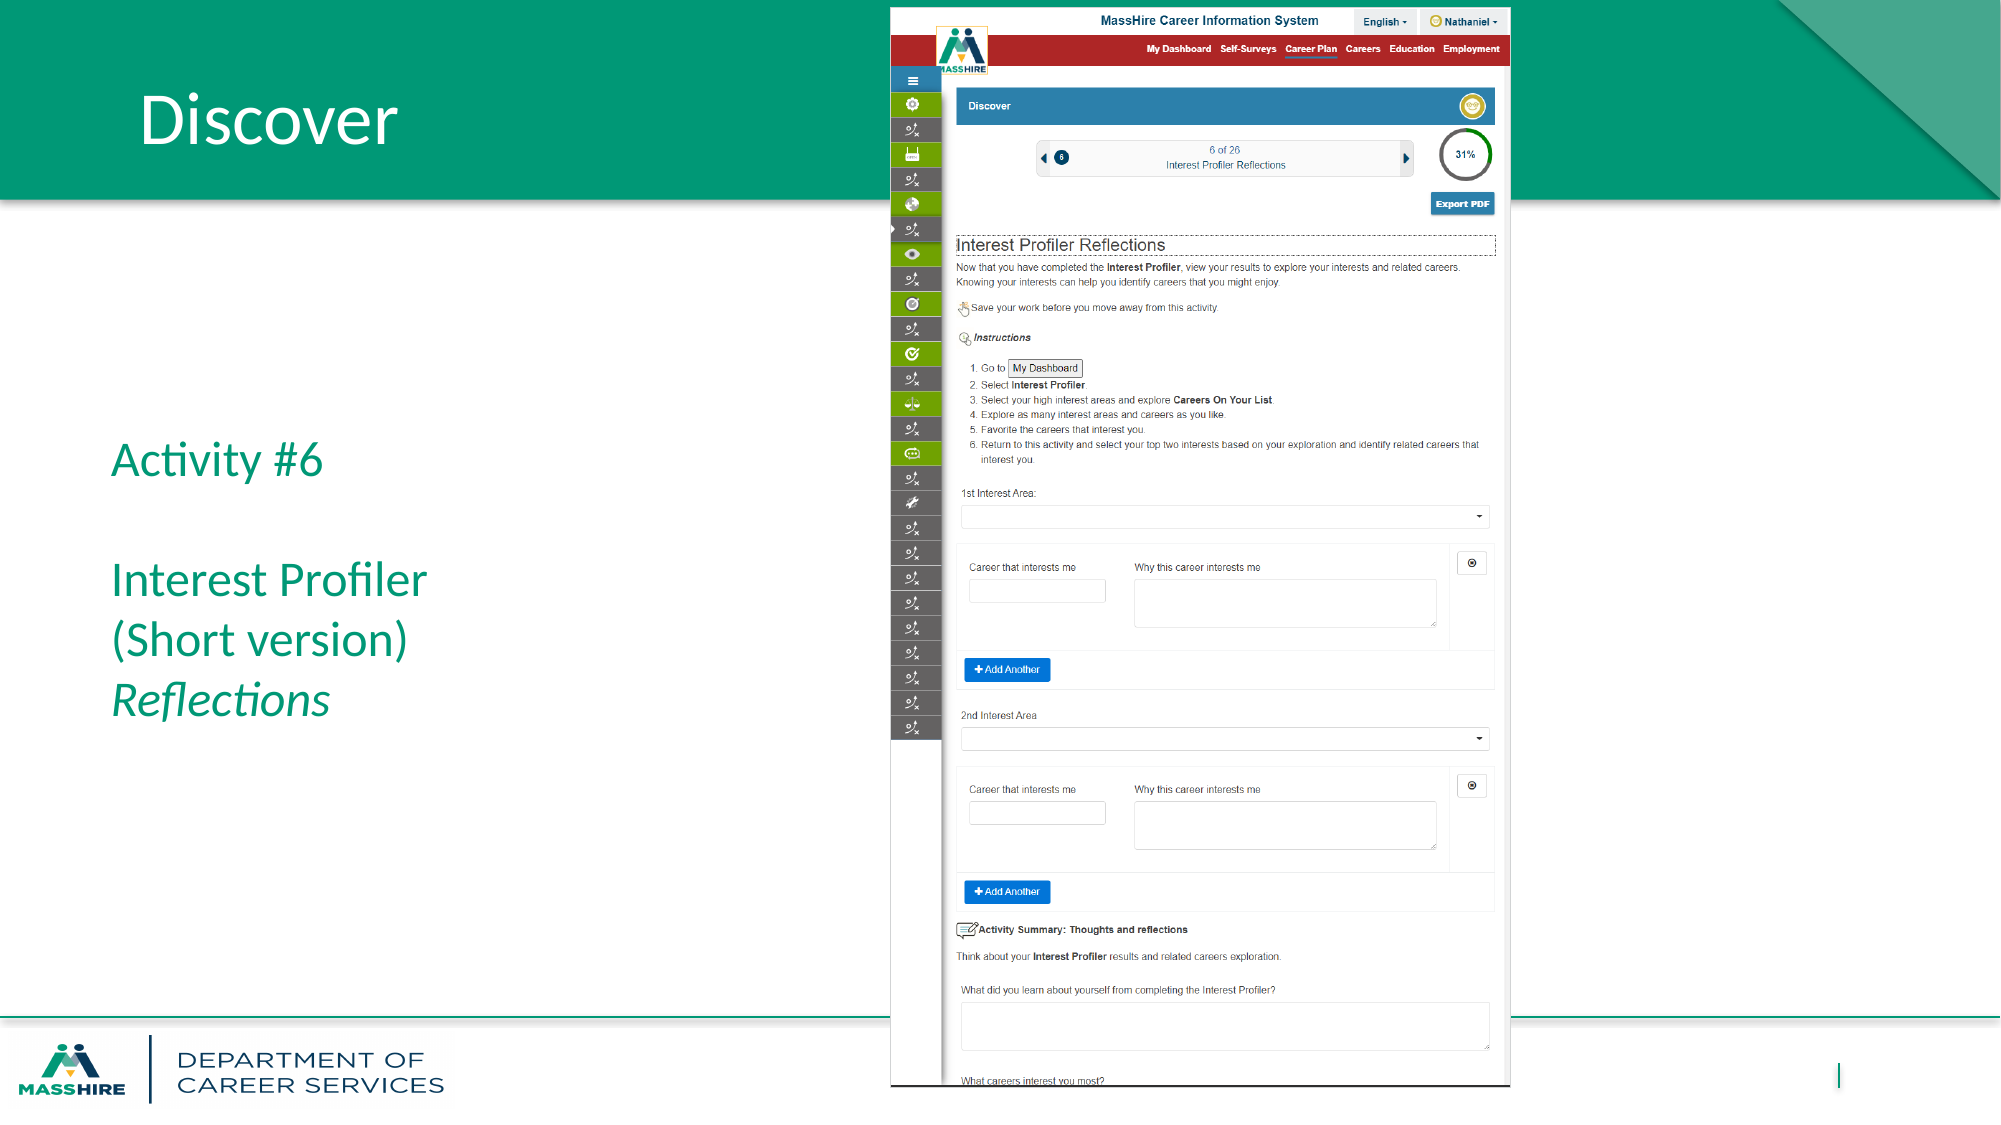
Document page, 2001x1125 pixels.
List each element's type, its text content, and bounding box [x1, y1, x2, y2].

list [890, 7, 1511, 1088]
text_box Activity #6 Interest Profiler (Short version) Reflections [96, 419, 525, 735]
title Discover [124, 12, 598, 230]
picture [8, 1031, 455, 1109]
